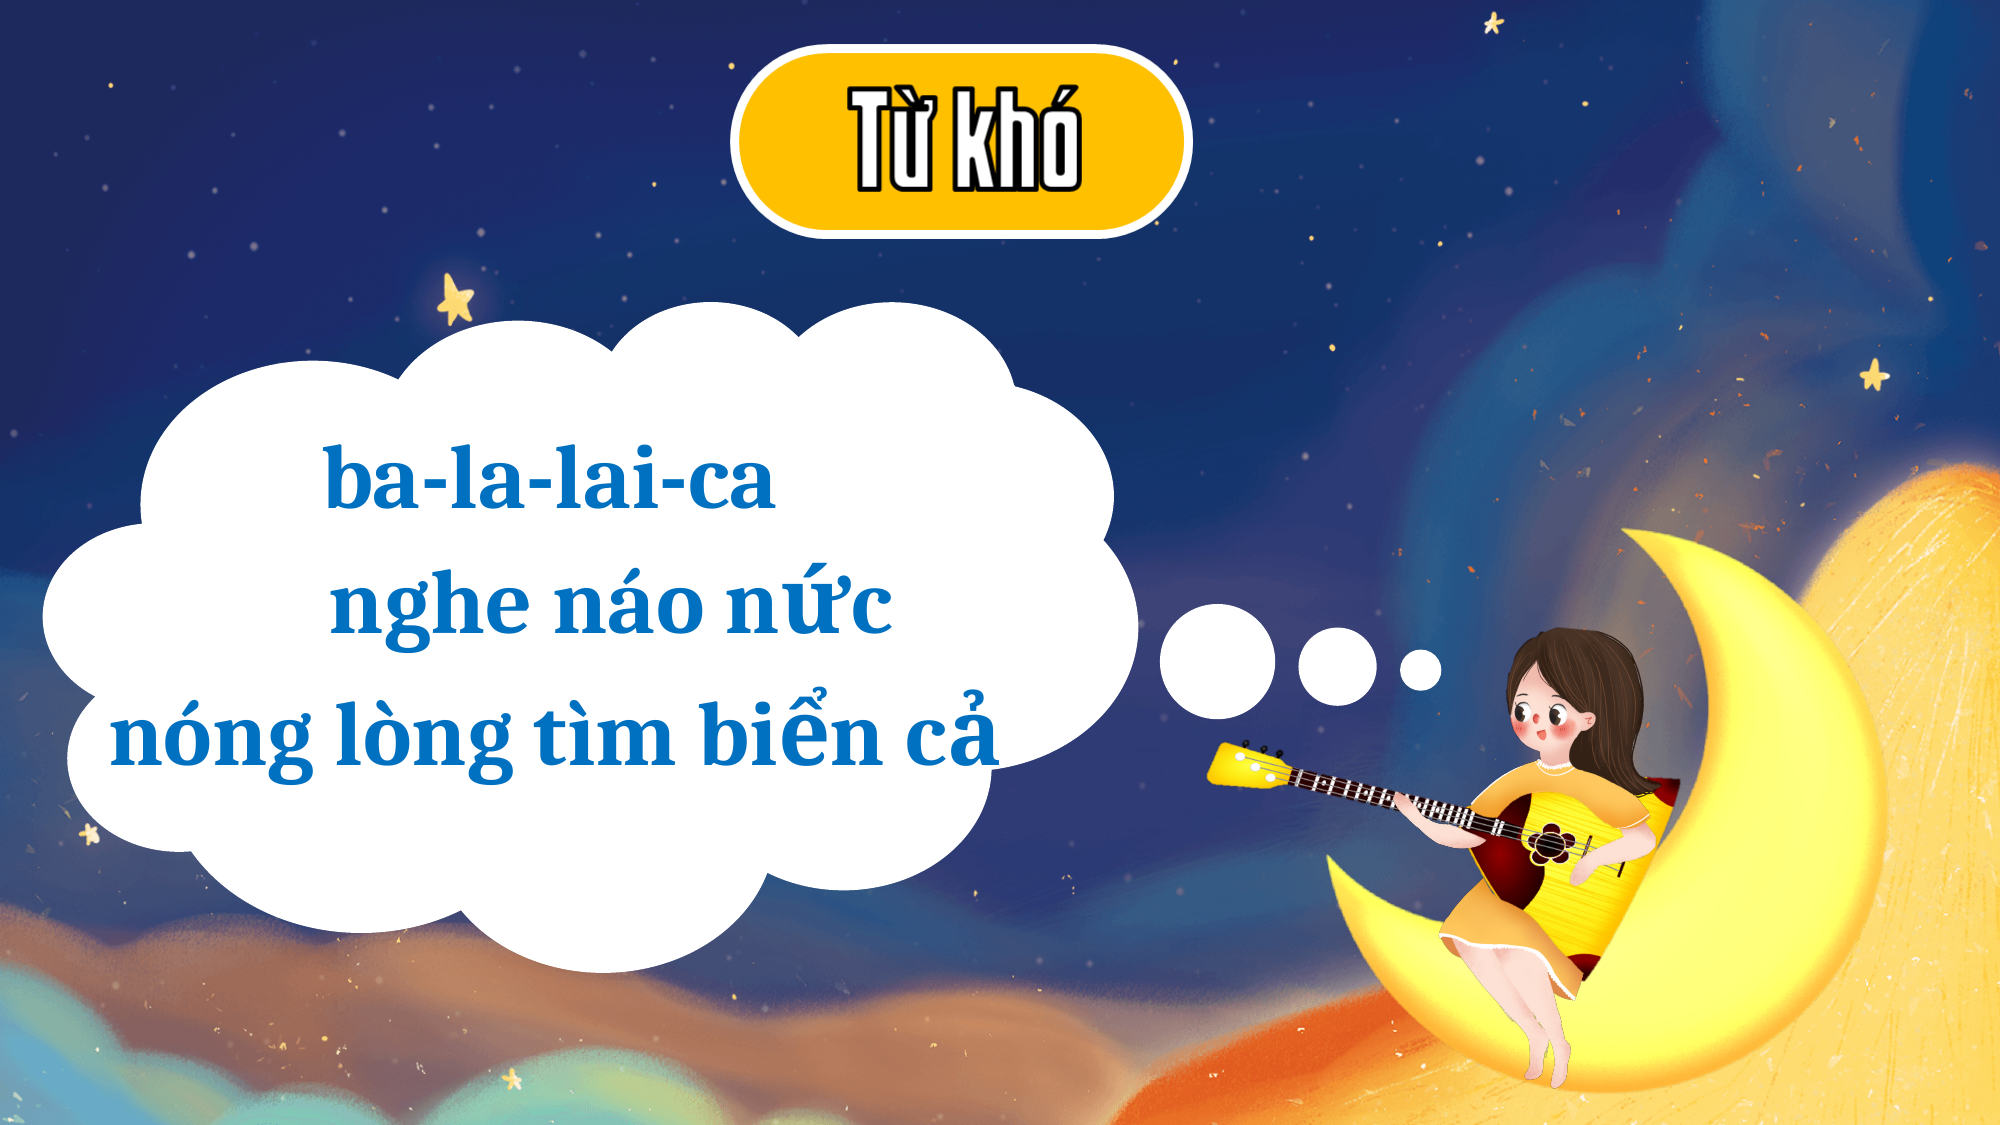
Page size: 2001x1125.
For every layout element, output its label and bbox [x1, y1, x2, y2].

text_box [1173, 494, 1935, 1119]
picture [0, 0, 2000, 1125]
